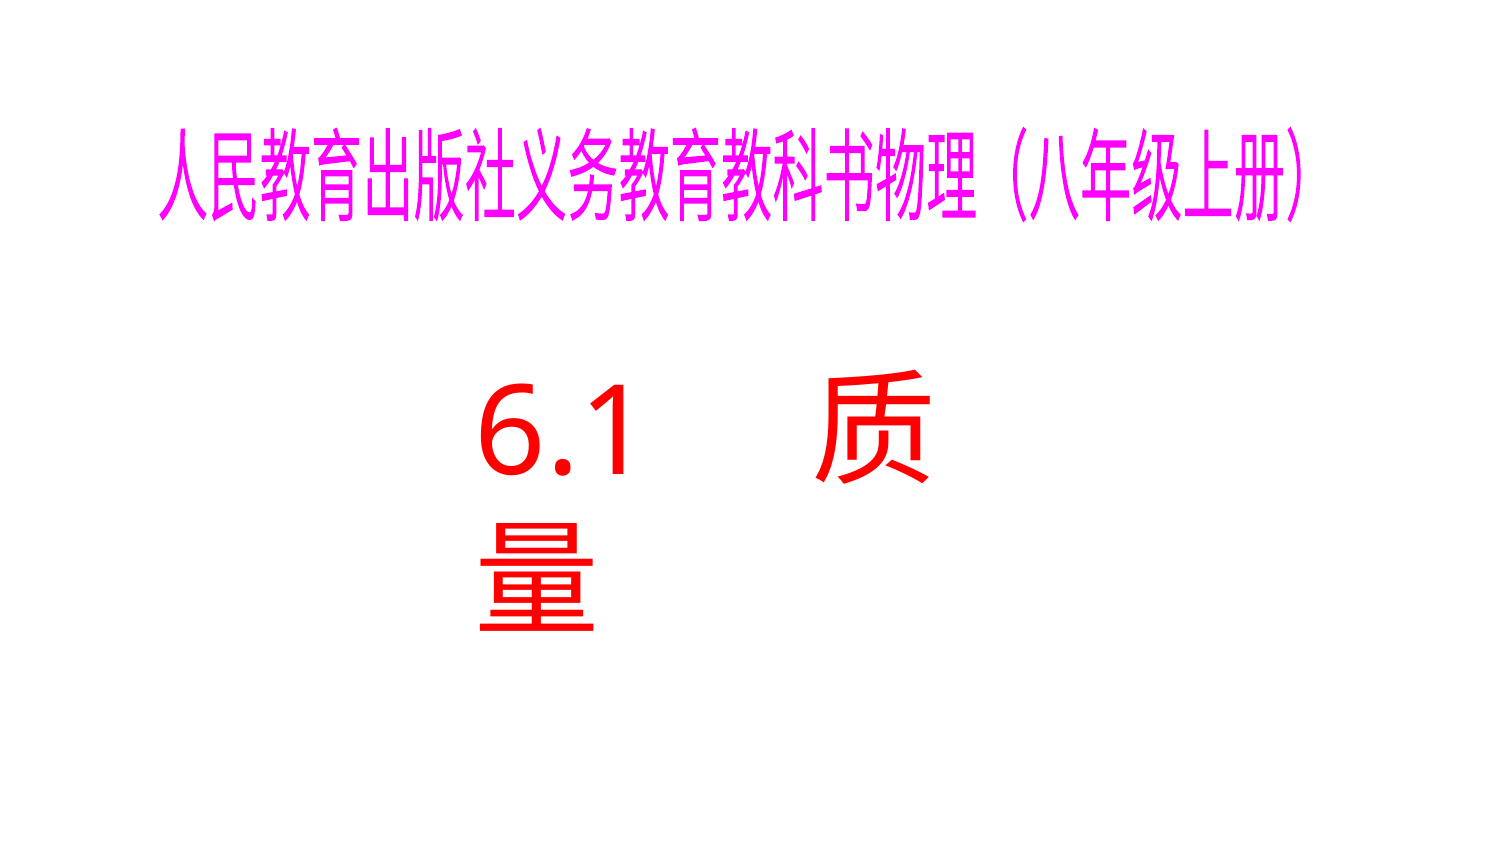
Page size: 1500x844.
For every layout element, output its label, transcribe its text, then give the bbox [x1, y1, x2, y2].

text_box 6.1 质量 [454, 339, 1076, 660]
